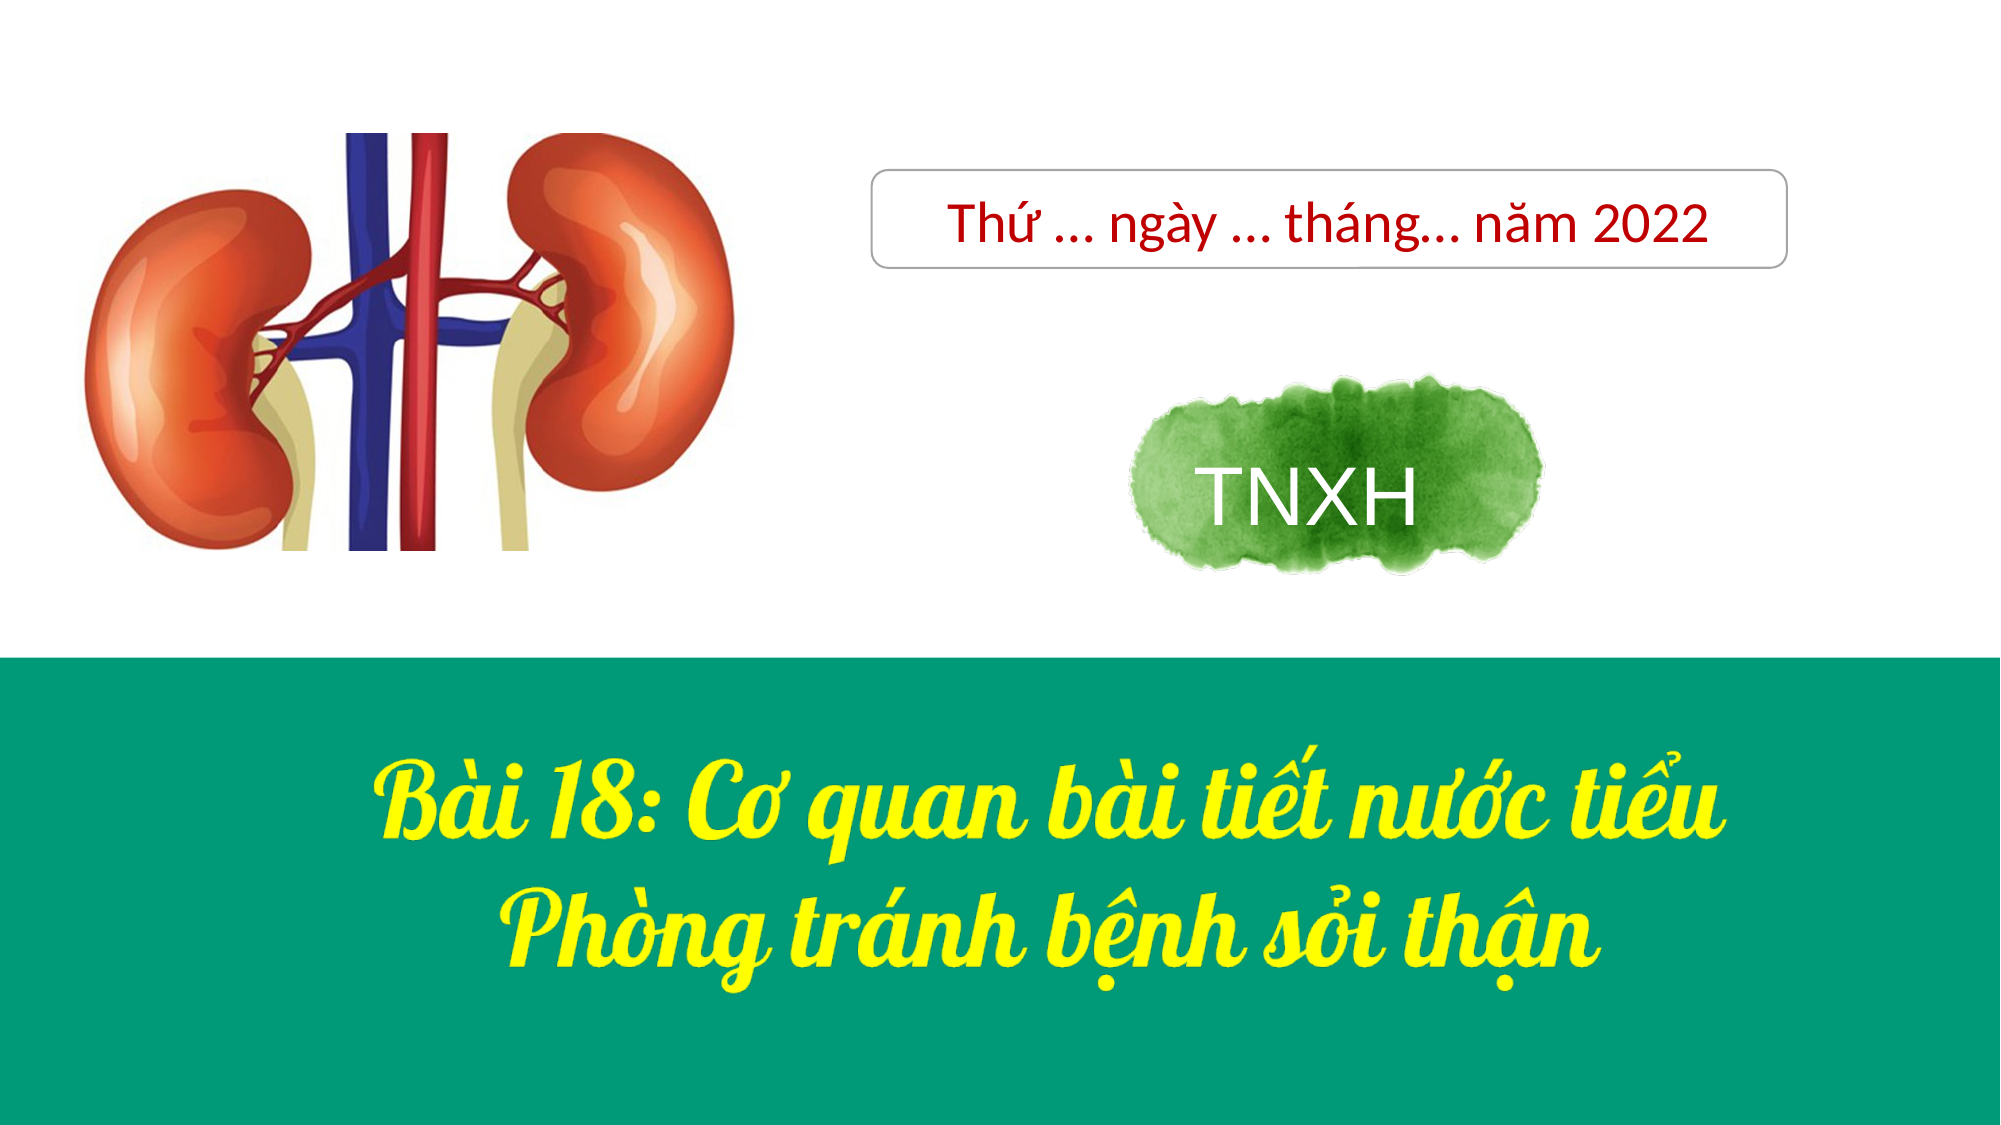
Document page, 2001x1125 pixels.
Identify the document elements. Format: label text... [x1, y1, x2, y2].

text_box [0, 657, 2000, 1125]
picture [1023, 313, 1635, 620]
text_box Thứ … ngày … tháng… năm 2022 [870, 168, 1788, 269]
picture [13, 133, 807, 551]
picture [307, 712, 1787, 1066]
